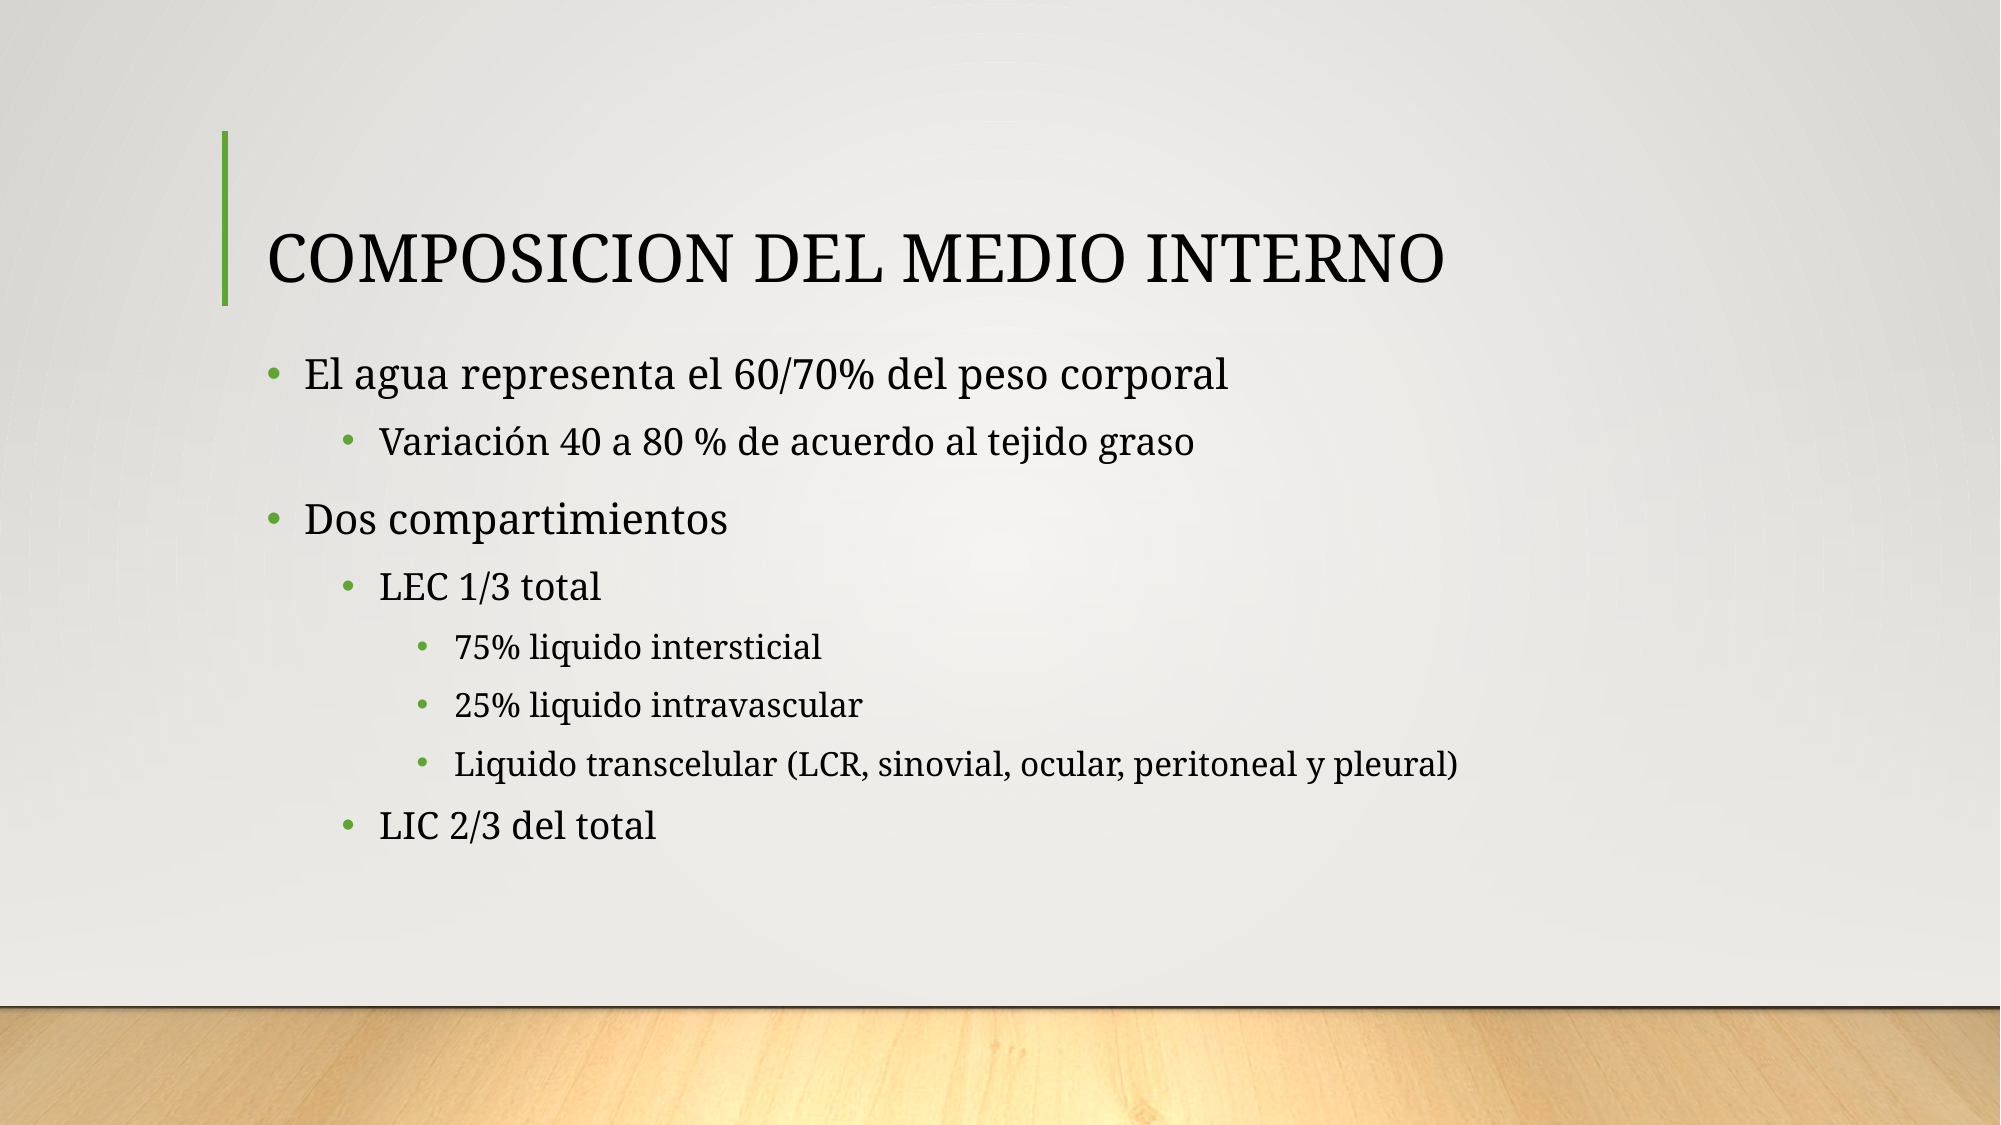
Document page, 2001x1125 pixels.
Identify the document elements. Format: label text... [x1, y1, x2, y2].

picture [0, 1006, 2000, 1125]
title COMPOSICION DEL MEDIO INTERNO [251, 131, 1814, 305]
list El agua representa el 60/70% del peso corporal Variación 40 a 80 % de acuerdo al tejido graso Dos compartimientos LEC 1/3 total 75% liquido intersticial 25% liquido intravascular Liquido transcelular (LCR, sinovial, ocular, peritoneal y pleural) LIC 2/3 del total [251, 330, 1814, 897]
